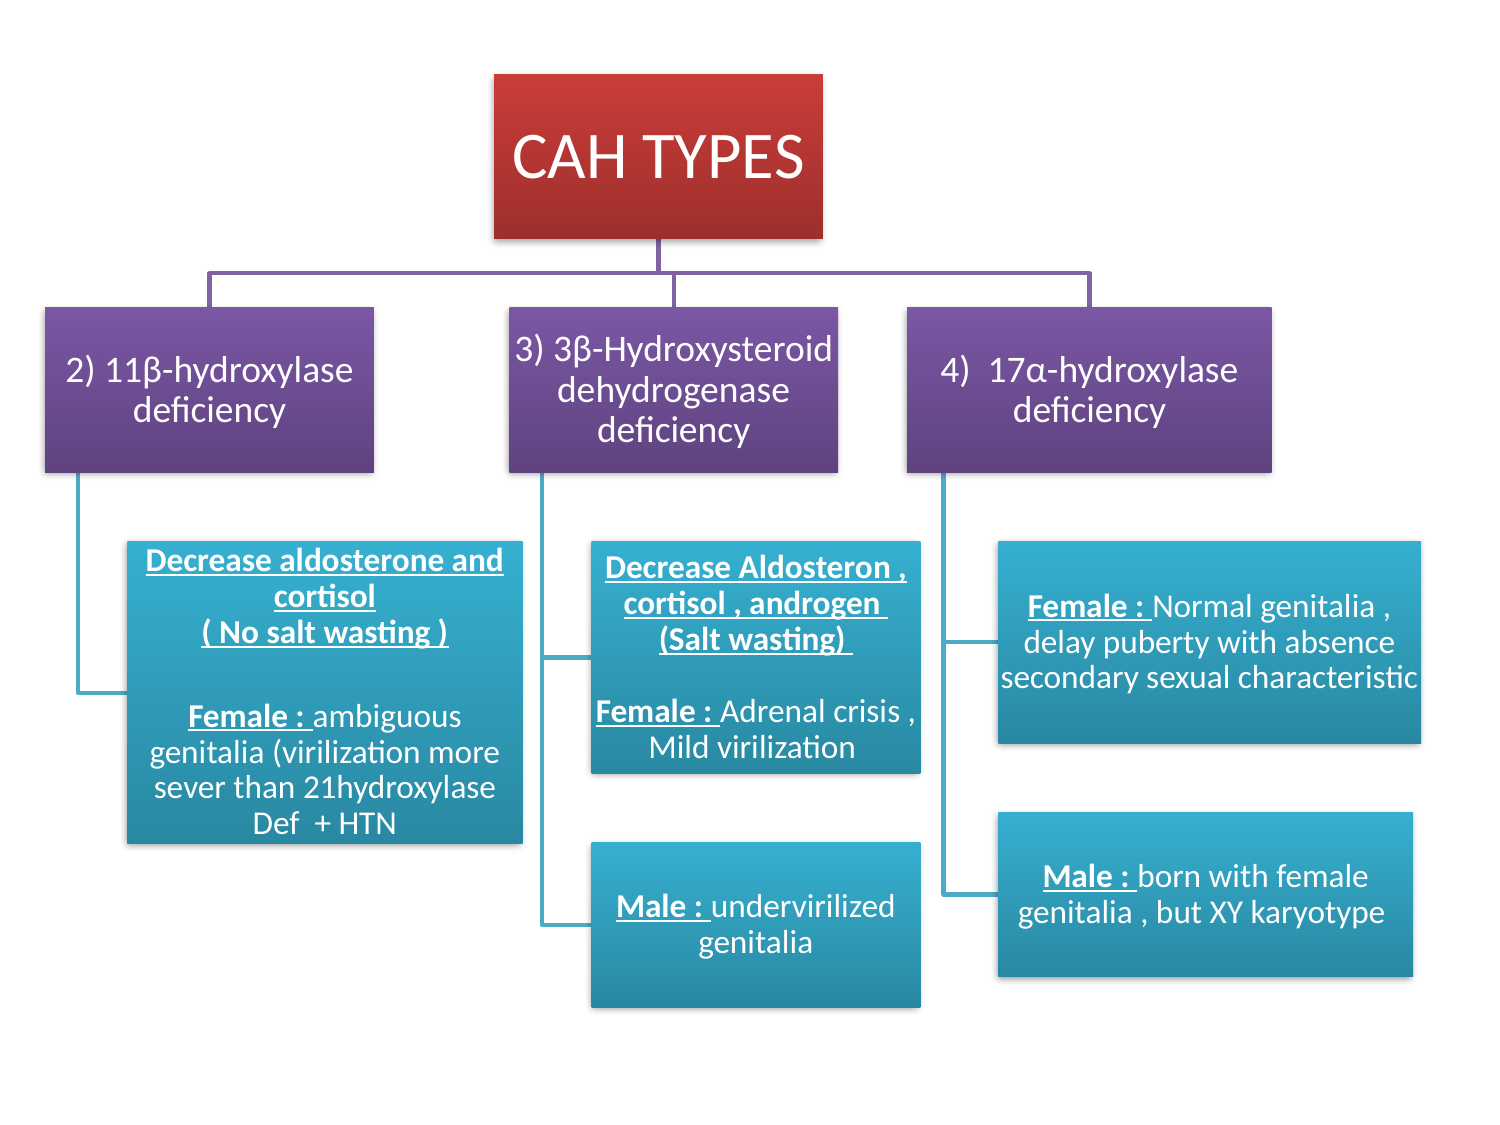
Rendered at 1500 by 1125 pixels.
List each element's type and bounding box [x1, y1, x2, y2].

list [17, 73, 1449, 1008]
